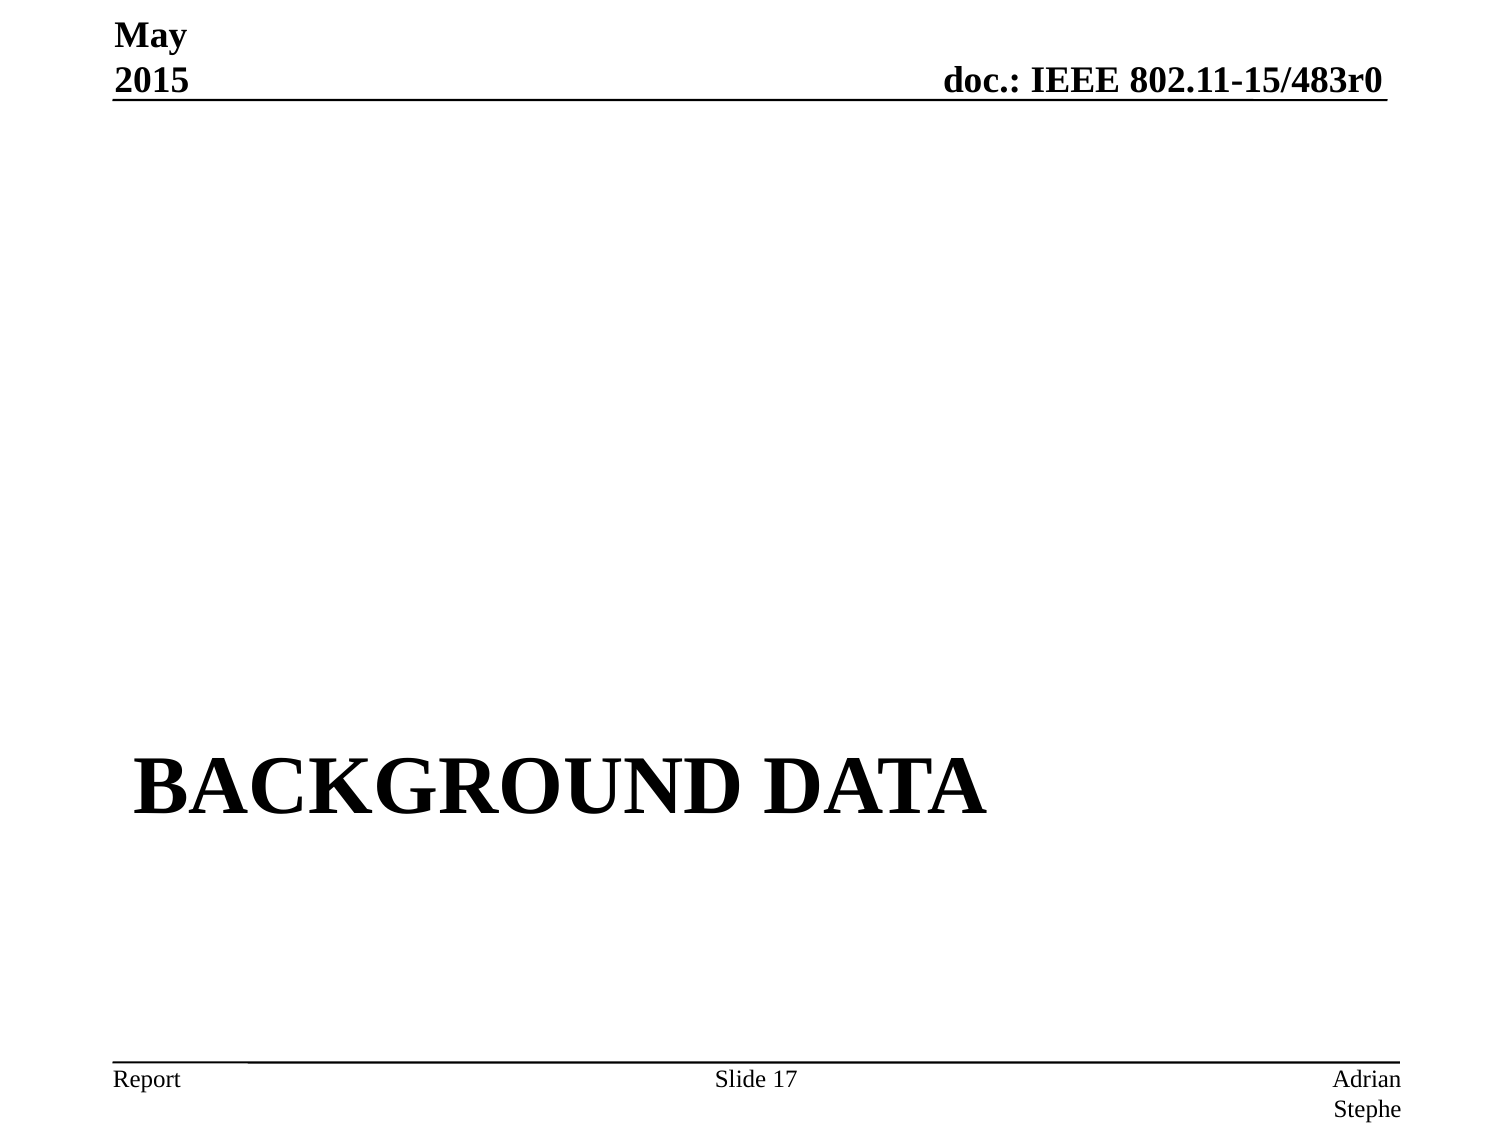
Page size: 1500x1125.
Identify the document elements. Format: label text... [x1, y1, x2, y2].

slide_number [114, 54, 268, 101]
slide_number Slide 17 [712, 1061, 800, 1093]
title background data [118, 722, 1394, 947]
footer Adrian Stephens, Intel Corporation [1324, 1061, 1402, 1093]
